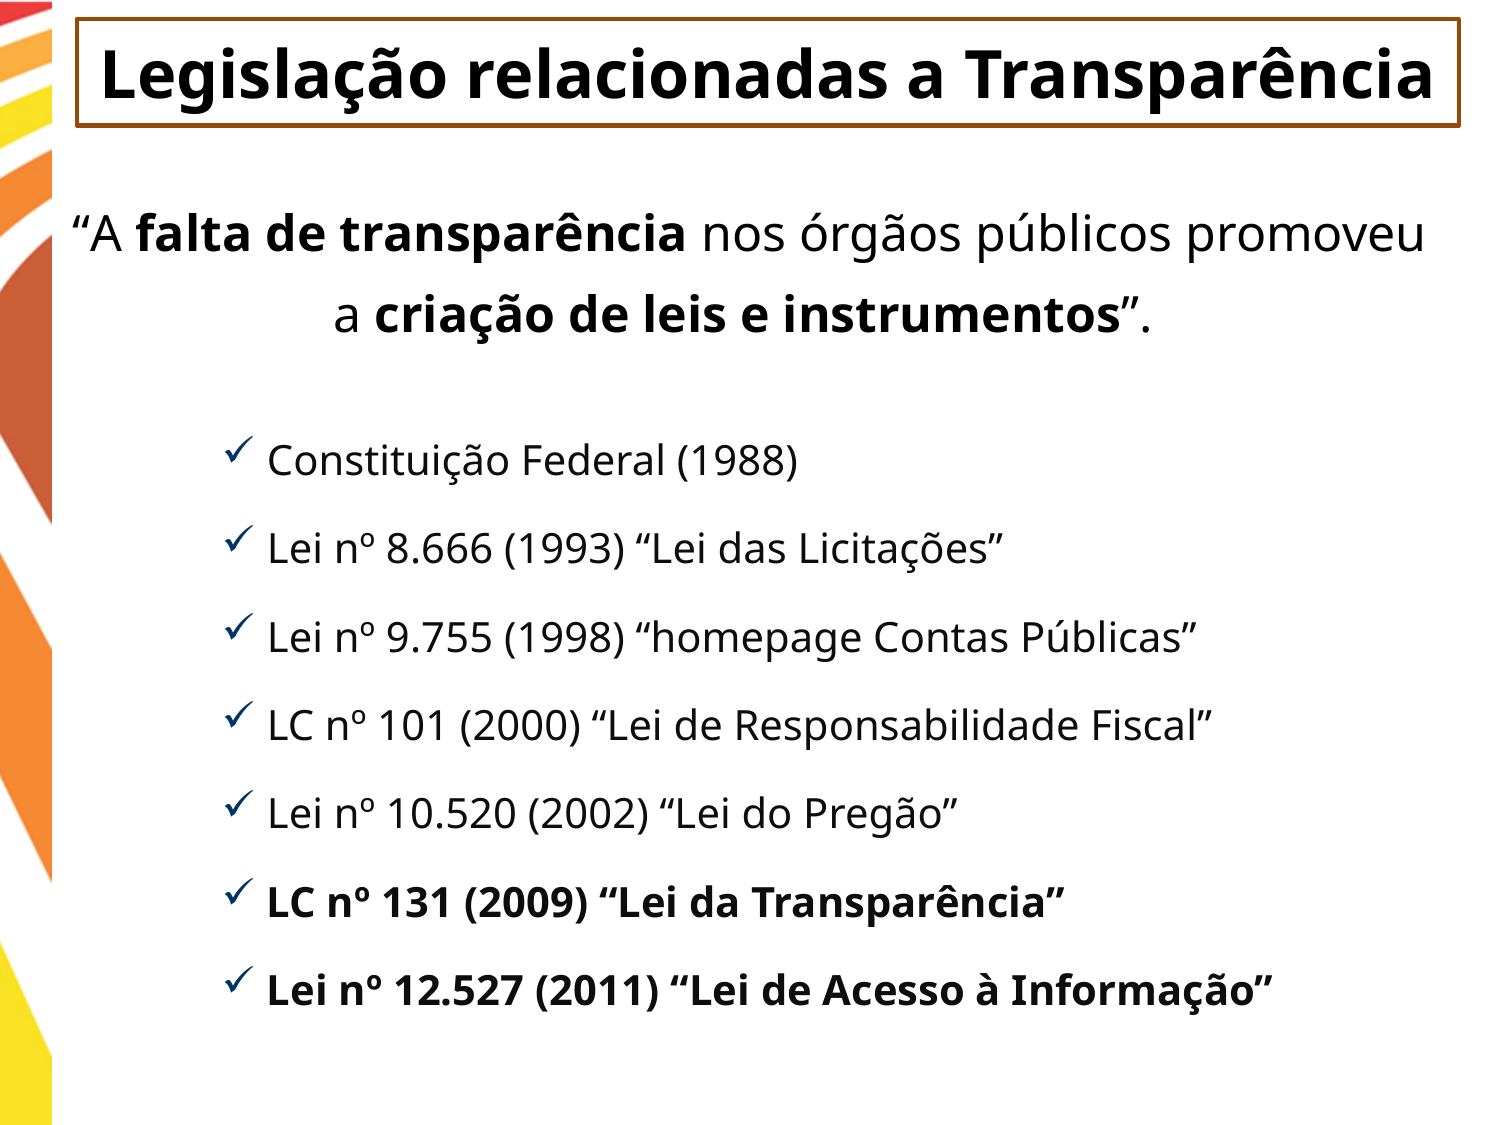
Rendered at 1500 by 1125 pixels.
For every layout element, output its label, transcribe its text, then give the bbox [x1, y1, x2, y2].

text_box Constituição Federal (1988) Lei nº 8.666 (1993) “Lei das Licitações” Lei nº 9.755 (1998) “homepage Contas Públicas” LC nº 101 (2000) “Lei de Responsabilidade Fiscal” Lei nº 10.520 (2002) “Lei do Pregão” LC nº 131 (2009) “Lei da Transparência” Lei nº 12.527 (2011) “Lei de Acesso à Informação” [206, 408, 1500, 1125]
picture [0, 0, 53, 1125]
text_box “A falta de transparência nos órgãos públicos promoveu a criação de leis e instrumentos”. [56, 172, 1447, 374]
title Legislação relacionadas a Transparência [76, 19, 1459, 126]
